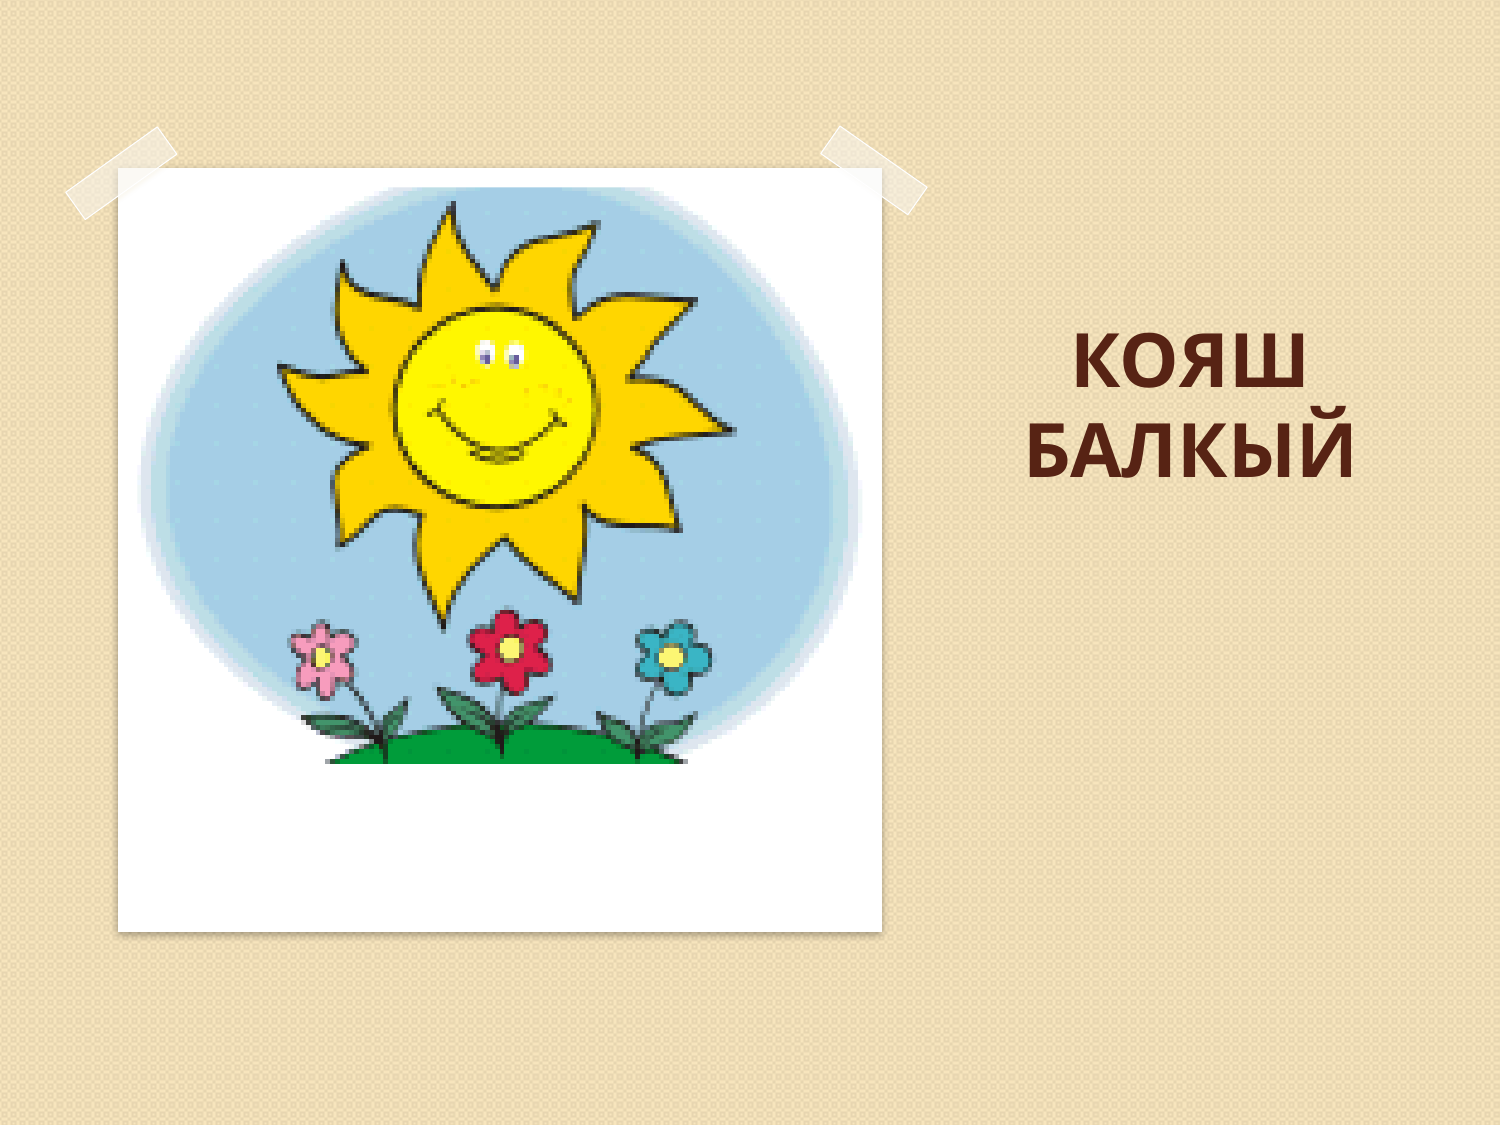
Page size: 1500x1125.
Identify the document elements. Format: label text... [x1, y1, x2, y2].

title КОЯШ БАЛКЫЙ [965, 174, 1416, 500]
picture [137, 187, 863, 765]
